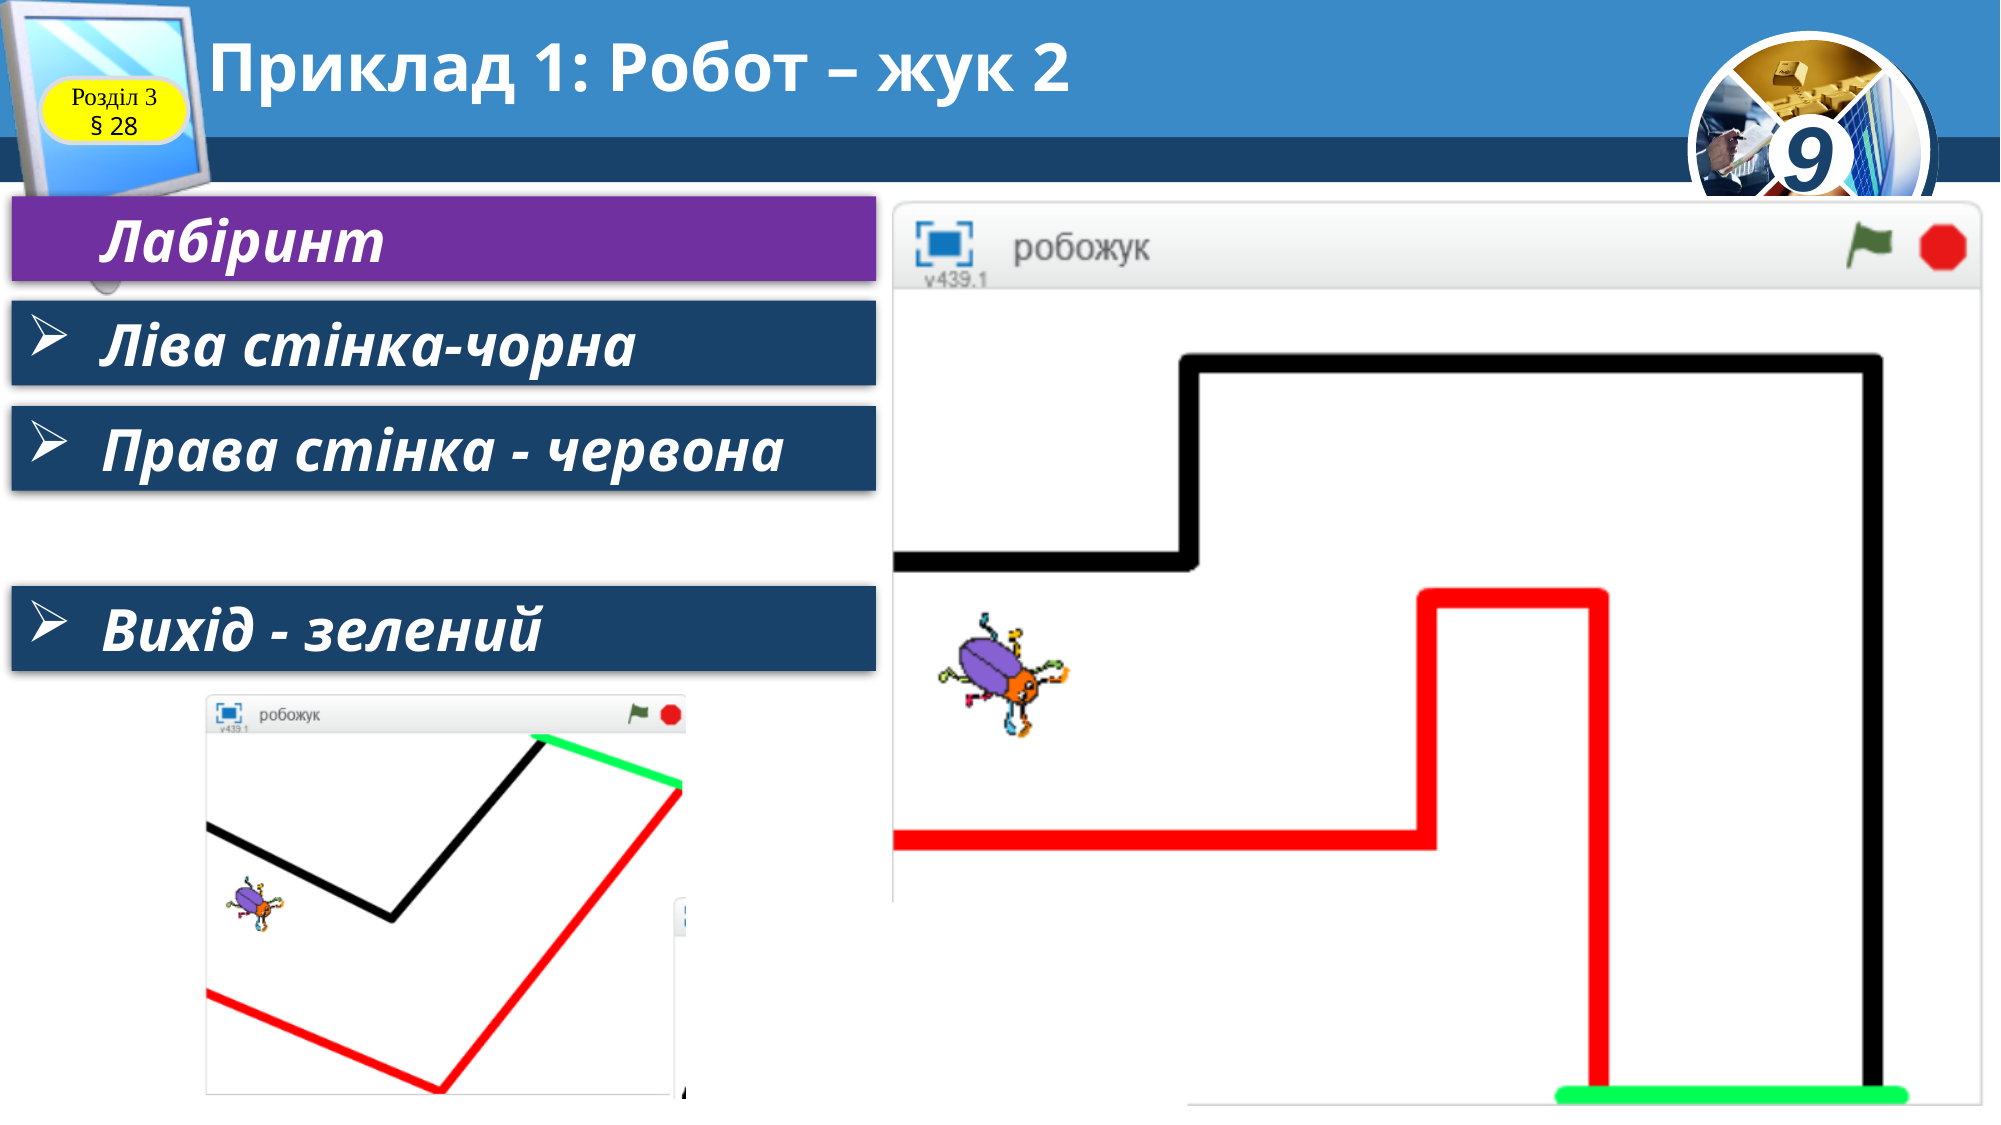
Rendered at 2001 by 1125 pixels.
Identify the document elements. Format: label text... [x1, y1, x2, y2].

text_box Вихід - зелений [11, 586, 876, 671]
text_box Права стінка - червона [11, 406, 876, 491]
text_box Ліва стінка-чорна [11, 300, 876, 386]
picture [1733, 40, 1883, 122]
picture [0, 0, 212, 296]
text_box Лабіринт [212, 196, 877, 281]
picture [892, 73, 1989, 1106]
picture [201, 693, 686, 1124]
title Приклад 1: Робот – жук 2 [212, 26, 1678, 114]
